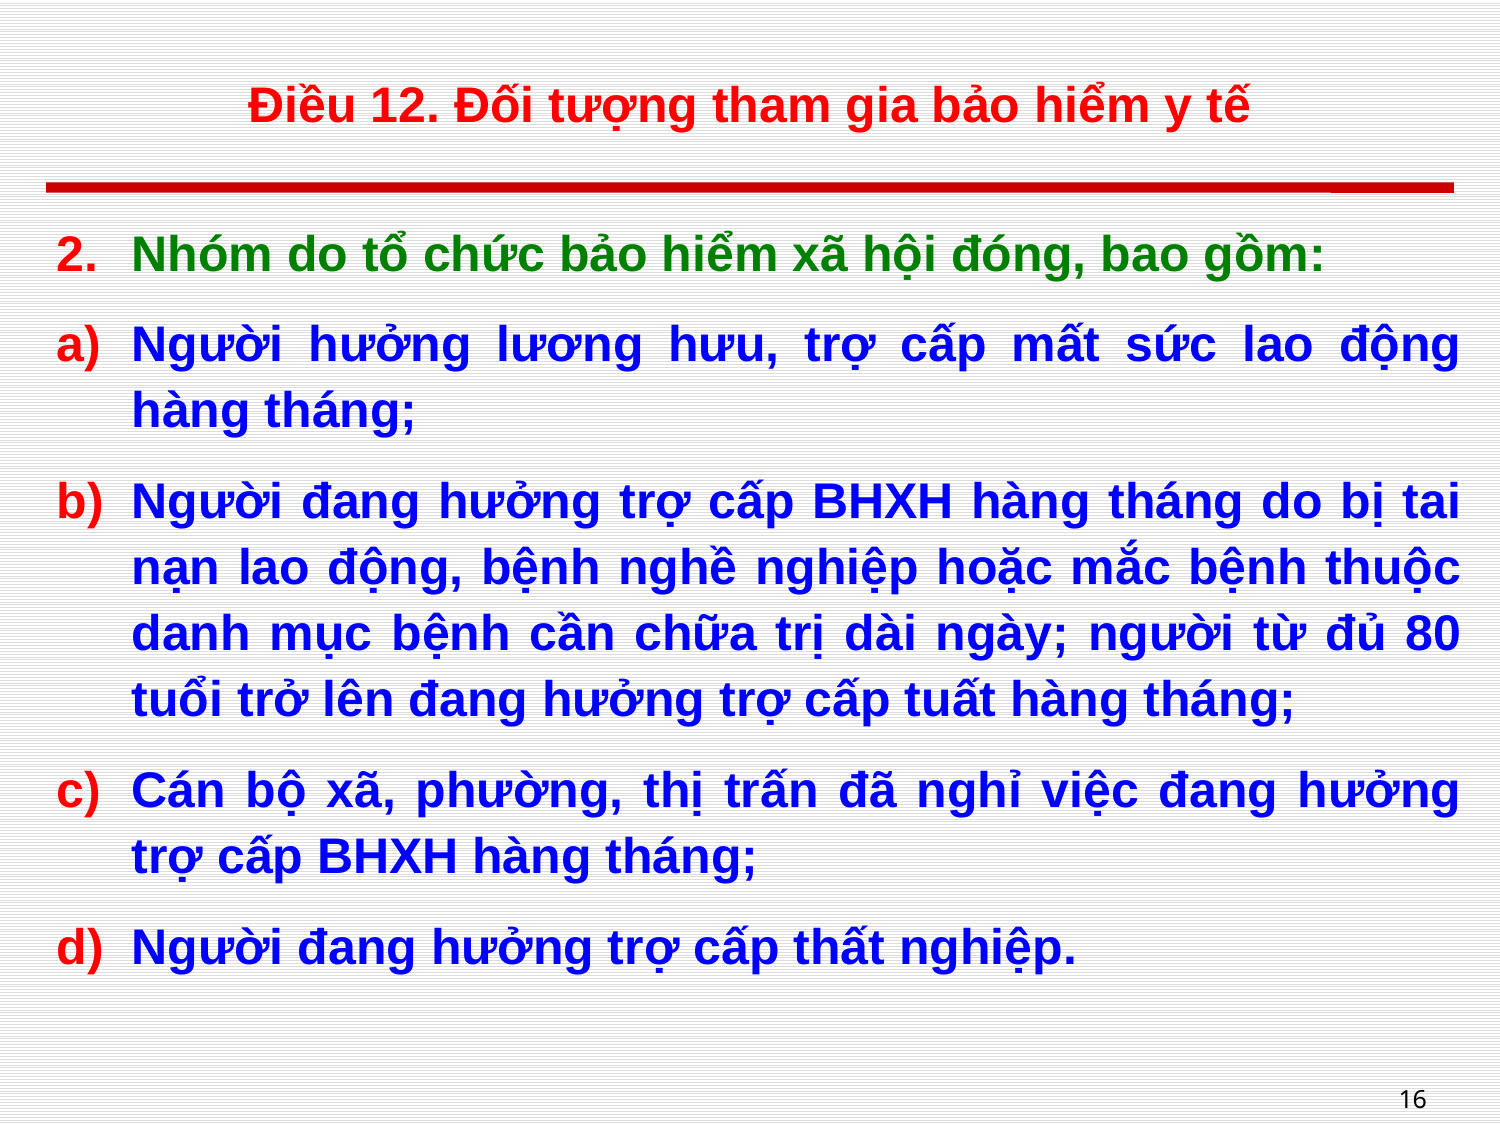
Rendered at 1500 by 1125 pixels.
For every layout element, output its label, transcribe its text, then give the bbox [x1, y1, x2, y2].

title Điều 12. Đối tượng tham gia bảo hiểm y tế [38, 24, 1463, 175]
text_box Nhóm do tổ chức bảo hiểm xã hội đóng, bao gồm: Người hưởng lương hưu, trợ cấp mất sức lao động hàng tháng; Người đang hưởng trợ cấp BHXH hàng tháng do bị tai nạn lao động, bệnh nghề nghiệp hoặc mắc bệnh thuộc danh mục bệnh cần chữa trị dài ngày; người từ đủ 80 tuổi trở lên đang hưởng trợ cấp tuất hàng tháng; Cán bộ xã, phường, thị trấn đã nghỉ việc đang hưởng trợ cấp BHXH hàng tháng; Người đang hưởng trợ cấp thất nghiệp. [23, 199, 1477, 1088]
